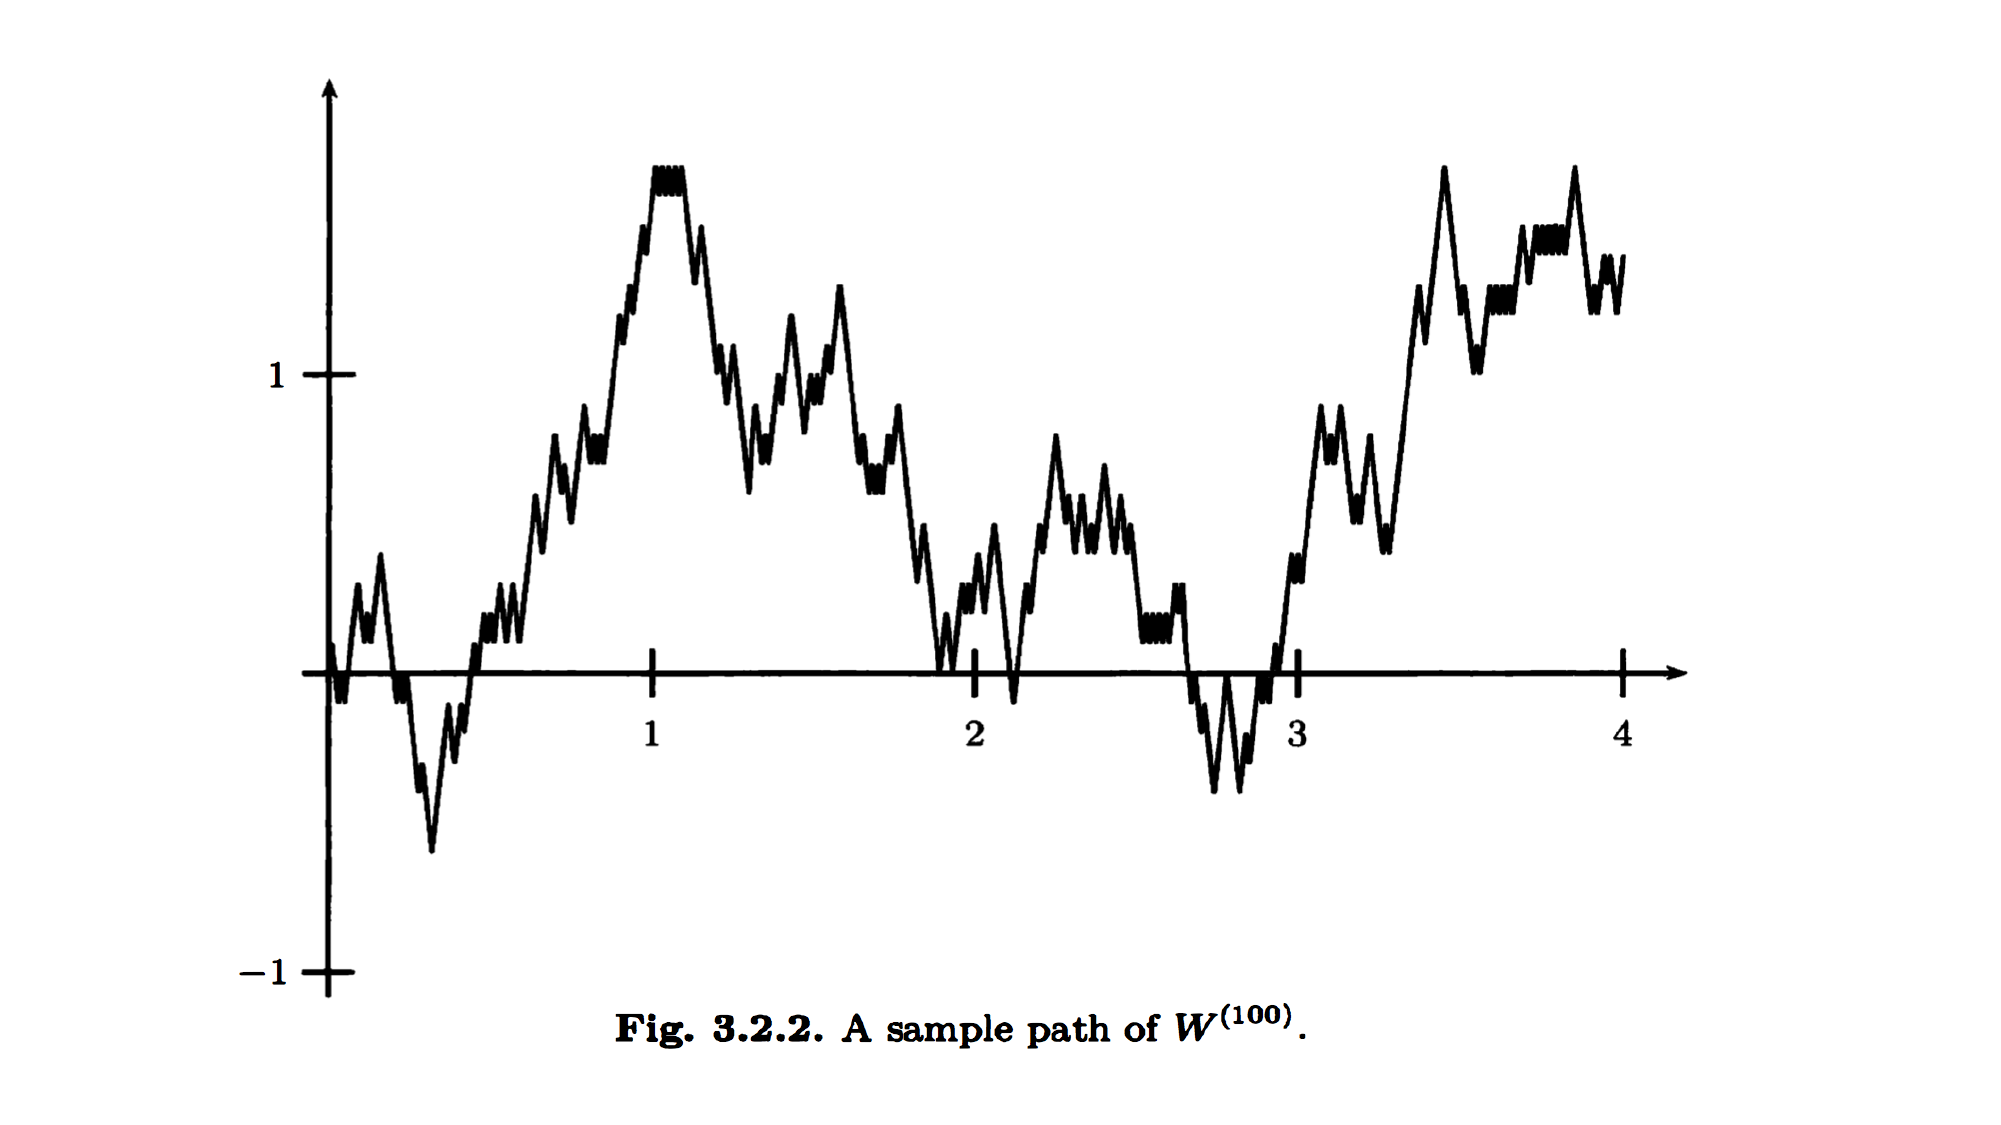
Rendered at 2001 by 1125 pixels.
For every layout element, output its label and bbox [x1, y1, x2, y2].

list [212, 55, 1794, 1076]
